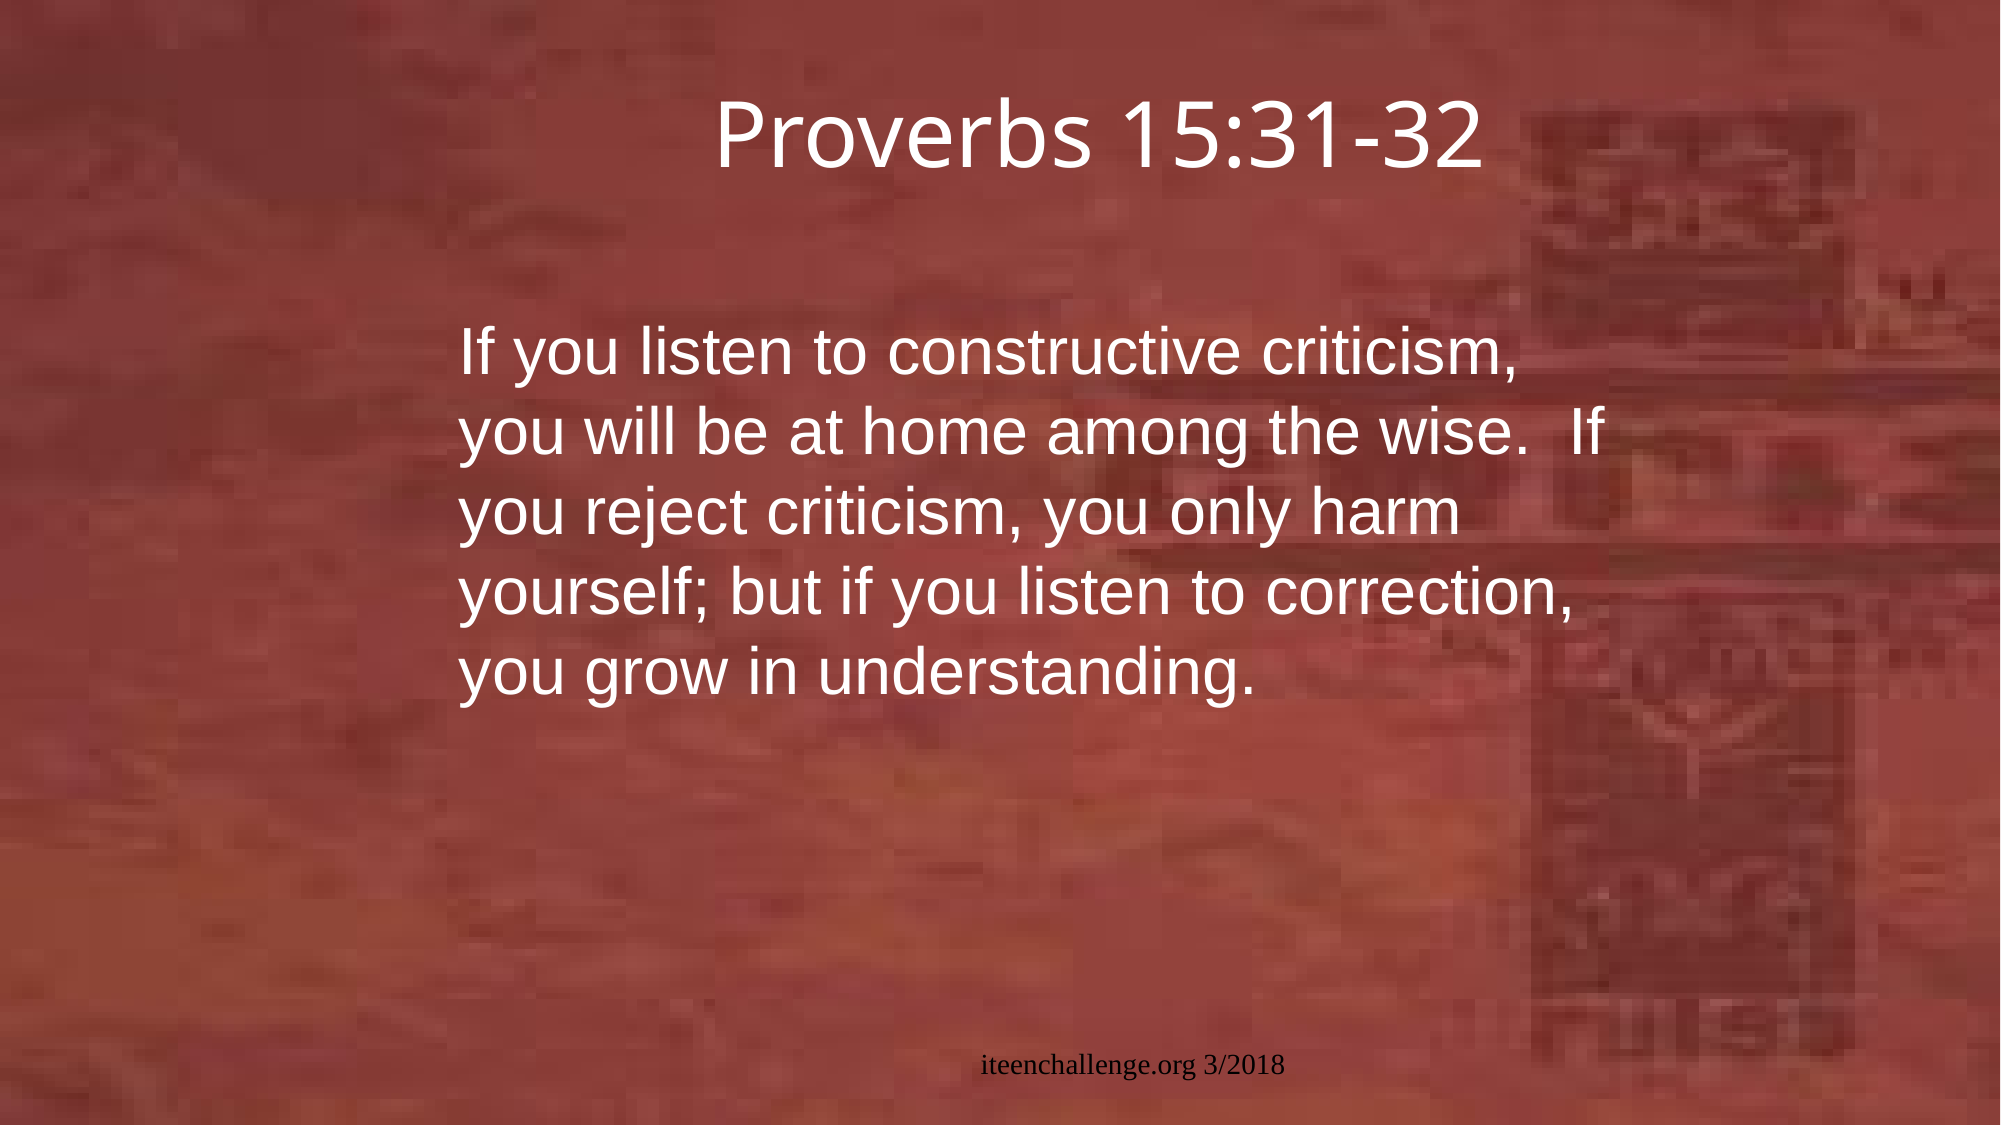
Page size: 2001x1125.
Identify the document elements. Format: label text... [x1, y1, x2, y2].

picture [0, 0, 2001, 1125]
title Proverbs 15:31-32 [249, 37, 1951, 226]
footer iteenchallenge.org 3/2018 [816, 1024, 1451, 1101]
list If you listen to constructive criticism, you will be at home among the wise. If you reject criticism, you only harm yourself; but if you listen to correction, you grow in understanding. [387, 299, 1663, 976]
